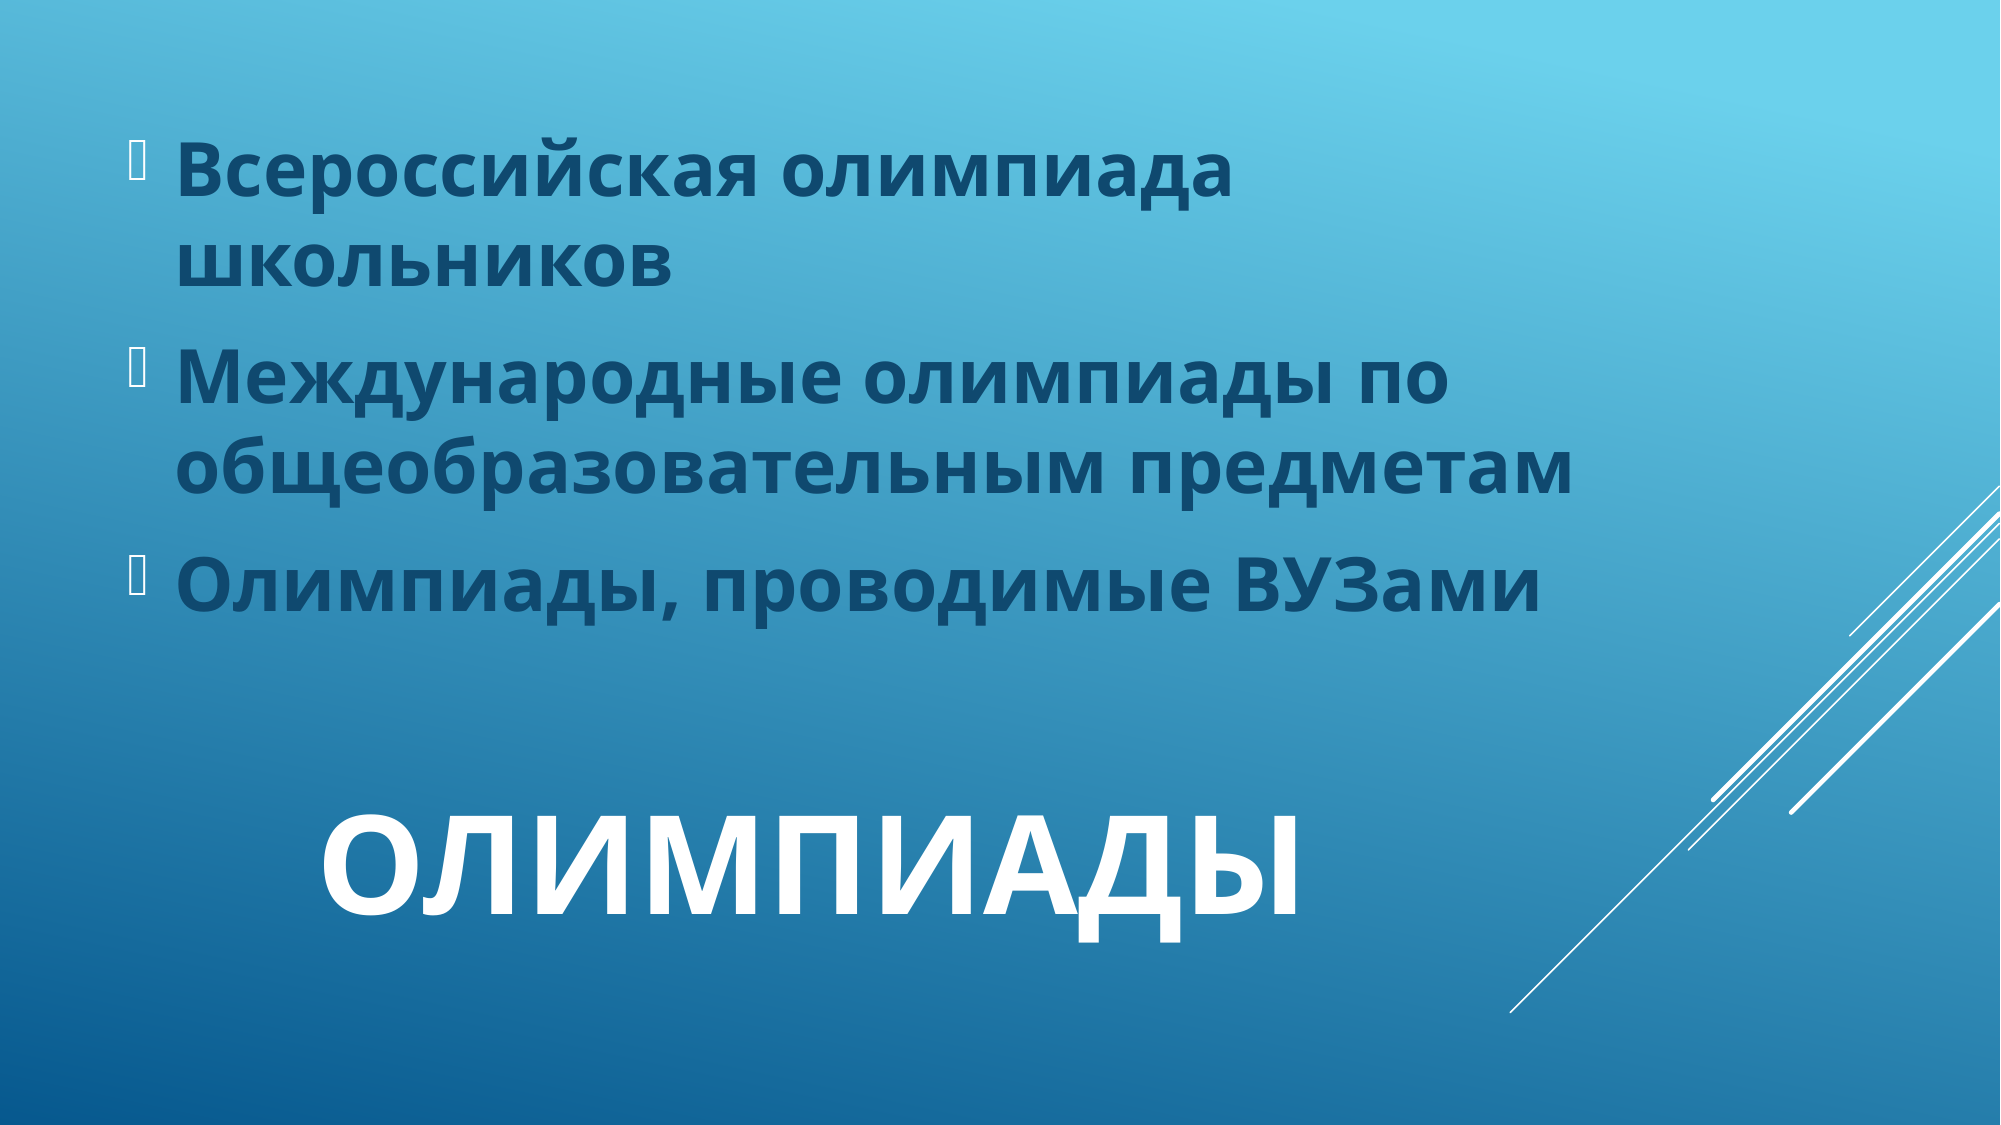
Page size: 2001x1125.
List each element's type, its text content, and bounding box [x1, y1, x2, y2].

list Всероссийская олимпиада школьников Международные олимпиады по общеобразовательным предметам Олимпиады, проводимые ВУЗами [112, 112, 1759, 706]
title олимпиады [112, 736, 1513, 984]
